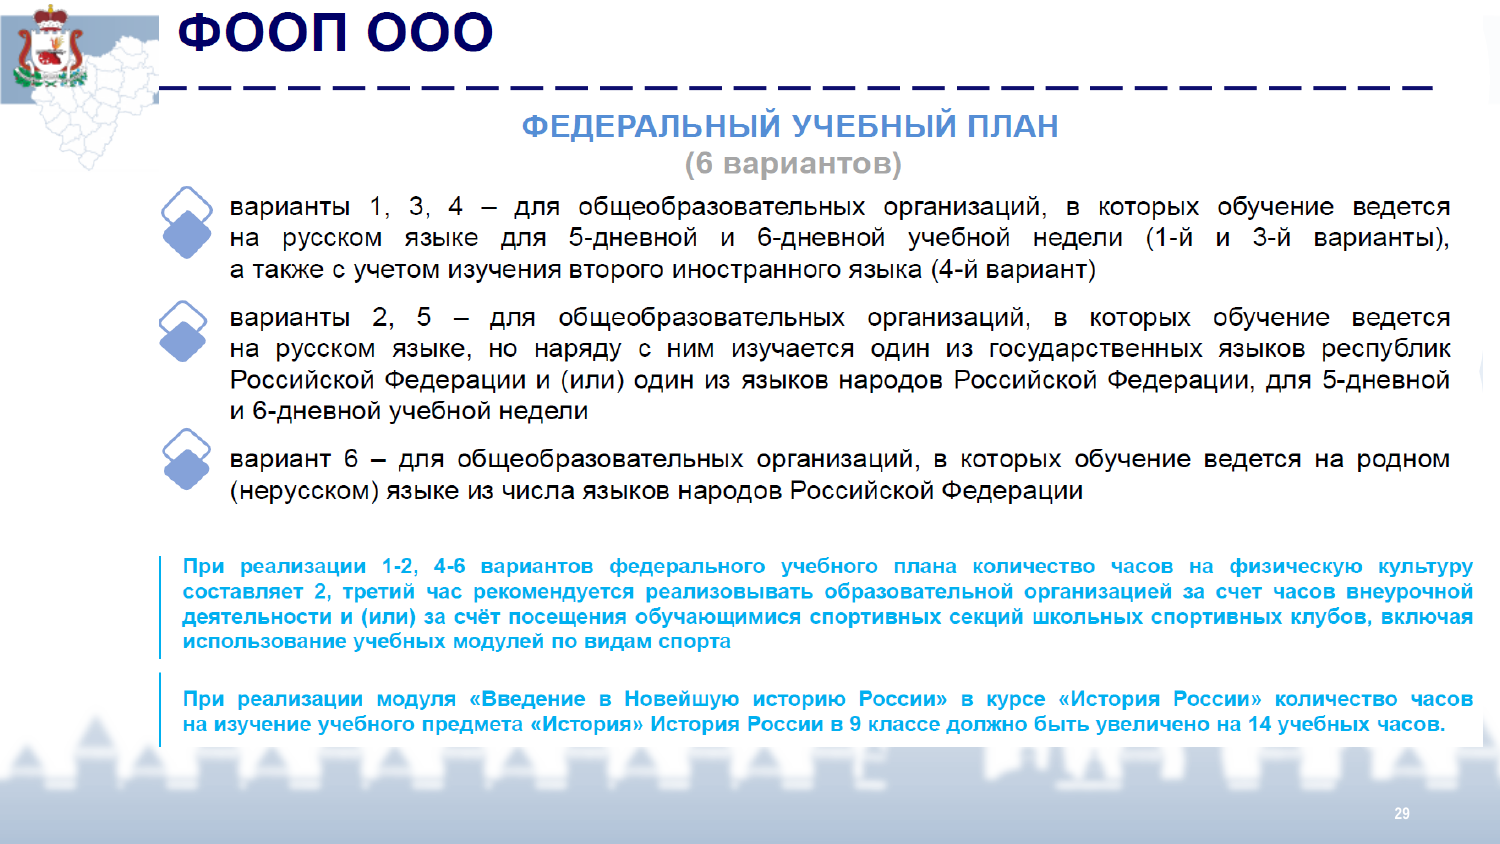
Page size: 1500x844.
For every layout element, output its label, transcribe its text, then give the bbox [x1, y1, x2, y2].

picture [0, 3, 1500, 748]
slide_number 29 [1074, 790, 1425, 836]
